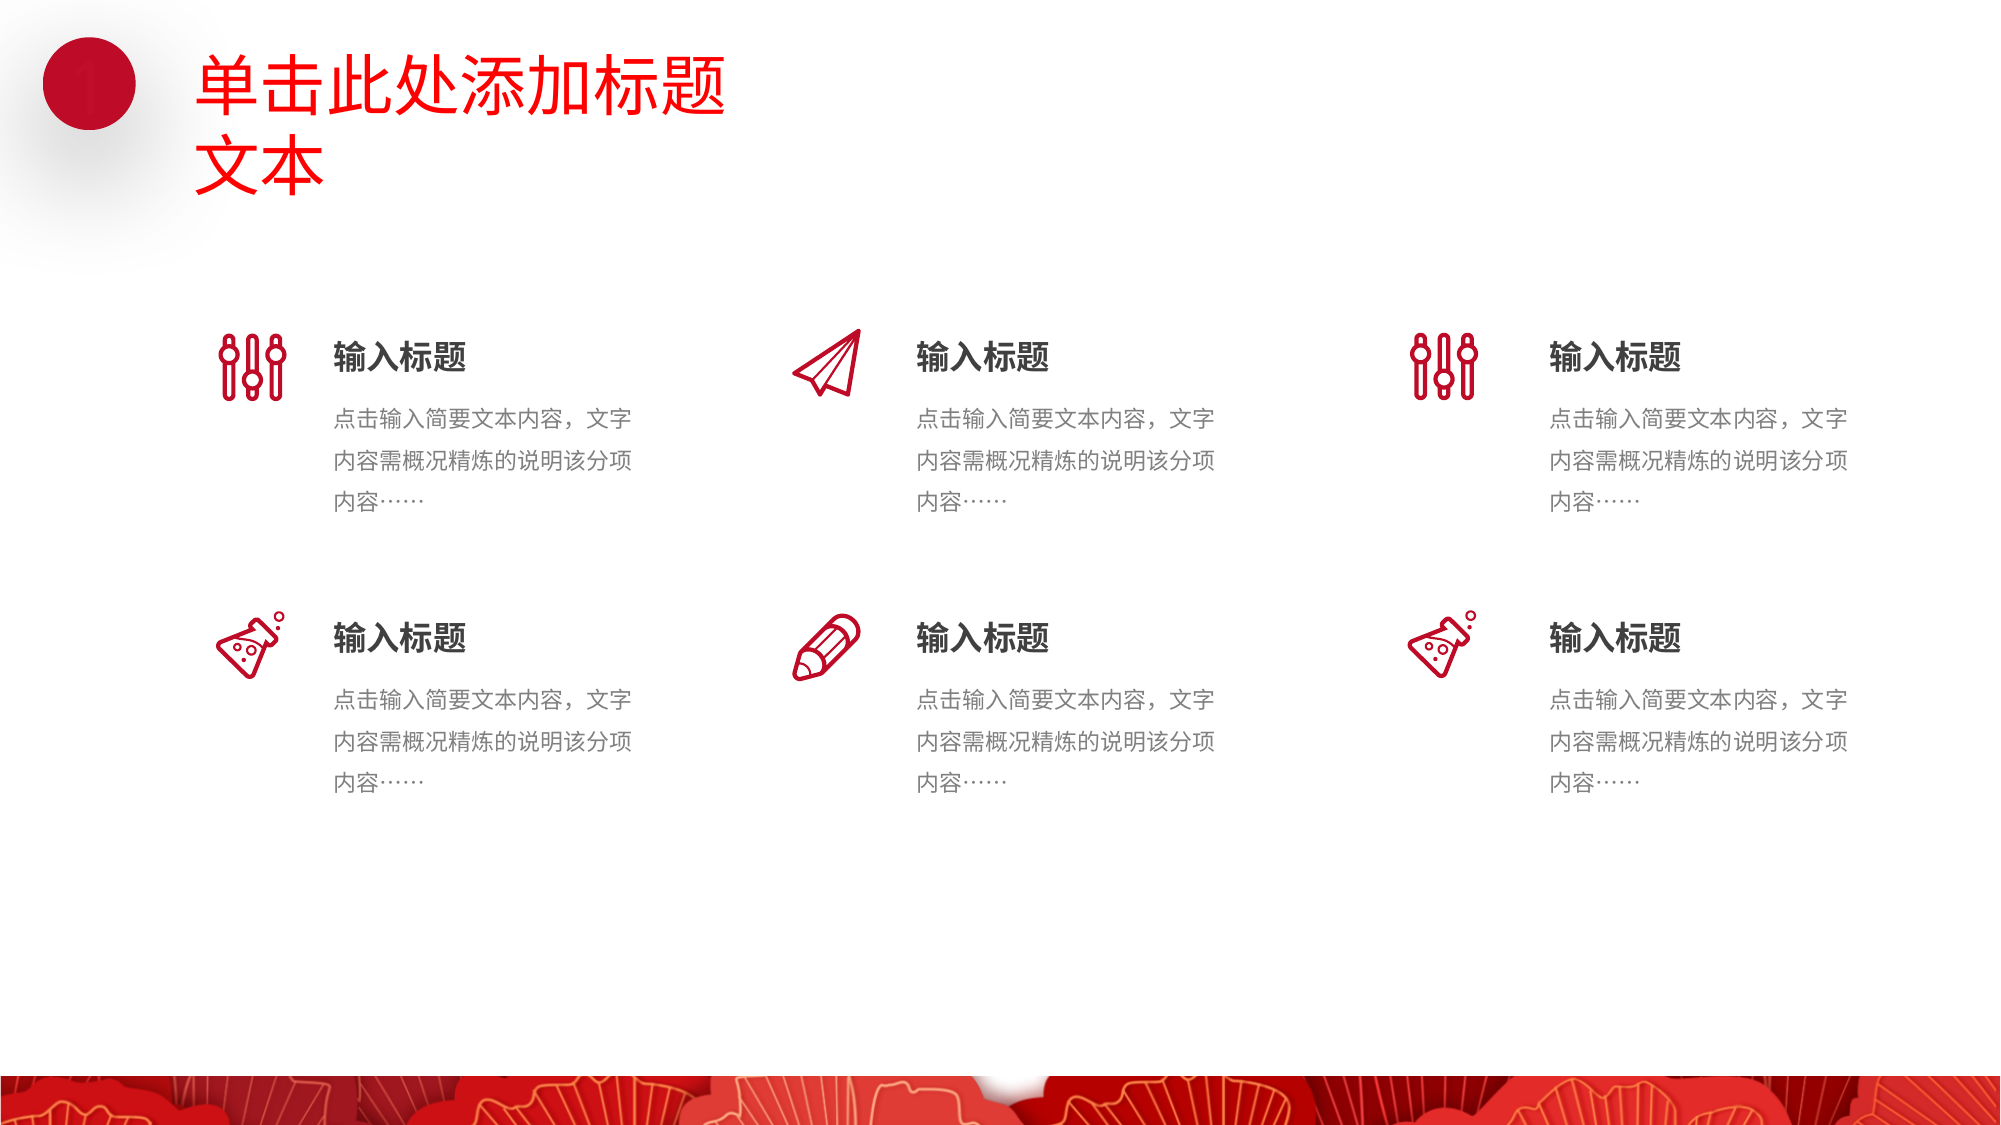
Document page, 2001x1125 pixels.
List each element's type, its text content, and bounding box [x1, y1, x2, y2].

text_box 单击此处添加标题文本 [178, 36, 779, 212]
text_box 点击输入简要文本内容，文字内容需概况精炼的说明该分项内容…… [318, 382, 649, 523]
text_box 输入标题 [1534, 328, 1714, 384]
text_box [218, 333, 287, 402]
text_box 1 [53, 31, 126, 137]
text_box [1410, 332, 1479, 401]
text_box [215, 611, 285, 679]
picture [2, 1076, 2000, 1125]
text_box 输入标题 [902, 609, 1135, 665]
text_box 输入标题 [318, 328, 498, 384]
text_box 点击输入简要文本内容，文字内容需概况精炼的说明该分项内容…… [318, 664, 649, 804]
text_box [1407, 610, 1476, 679]
text_box 输入标题 [1534, 609, 1775, 665]
text_box 输入标题 [902, 328, 1082, 384]
text_box 点击输入简要文本内容，文字内容需概况精炼的说明该分项内容…… [1534, 382, 1865, 523]
text_box 点击输入简要文本内容，文字内容需概况精炼的说明该分项内容…… [902, 664, 1232, 804]
text_box 点击输入简要文本内容，文字内容需概况精炼的说明该分项内容…… [902, 382, 1232, 523]
text_box 输入标题 [318, 609, 498, 665]
text_box [792, 613, 861, 682]
text_box 点击输入简要文本内容，文字内容需概况精炼的说明该分项内容…… [1534, 664, 1865, 804]
text_box [792, 328, 861, 397]
